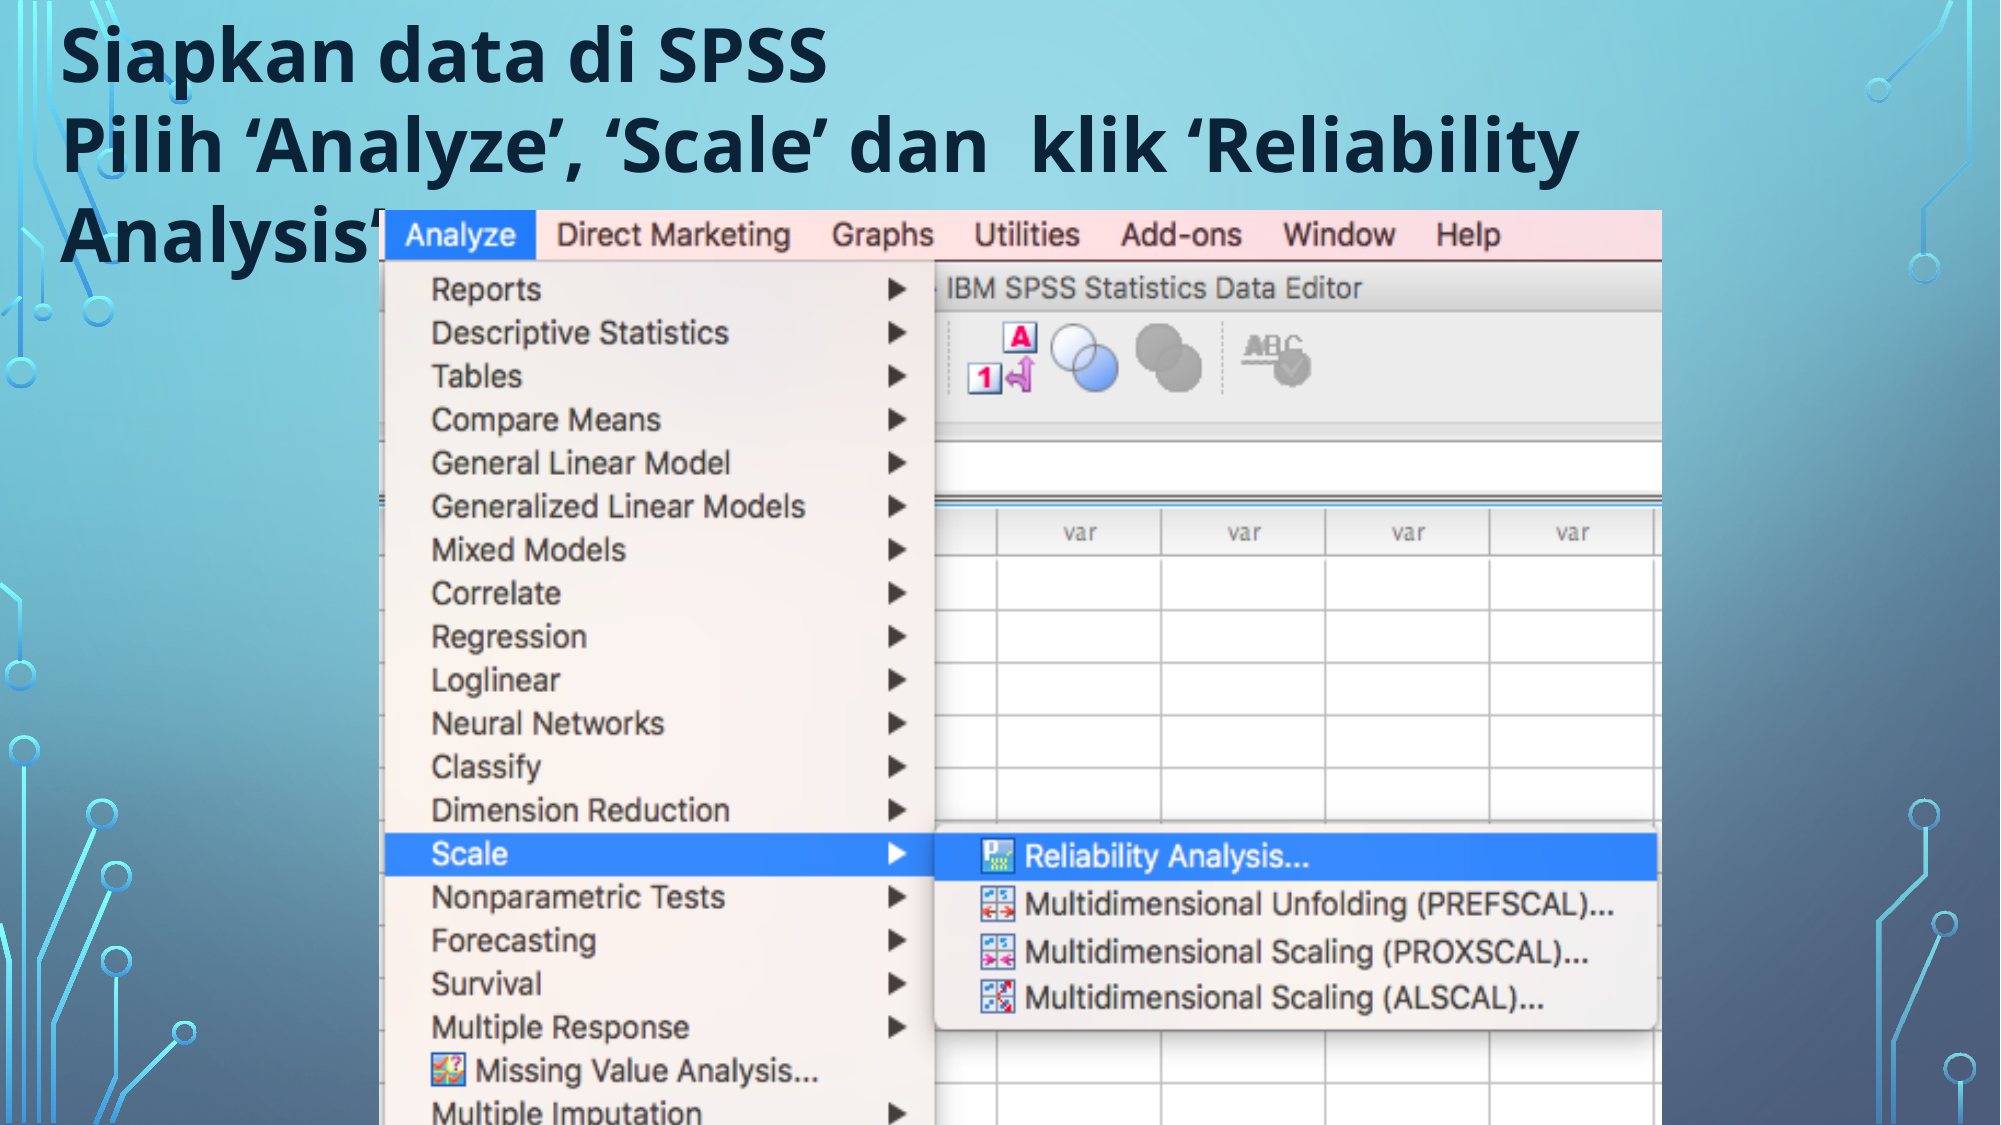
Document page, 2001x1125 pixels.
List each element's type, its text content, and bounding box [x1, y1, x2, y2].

text_box Siapkan data di SPSS Pilih ‘Analyze’, ‘Scale’ dan klik ‘Reliability Analysis’ [46, 0, 1800, 330]
picture [379, 210, 1662, 1125]
